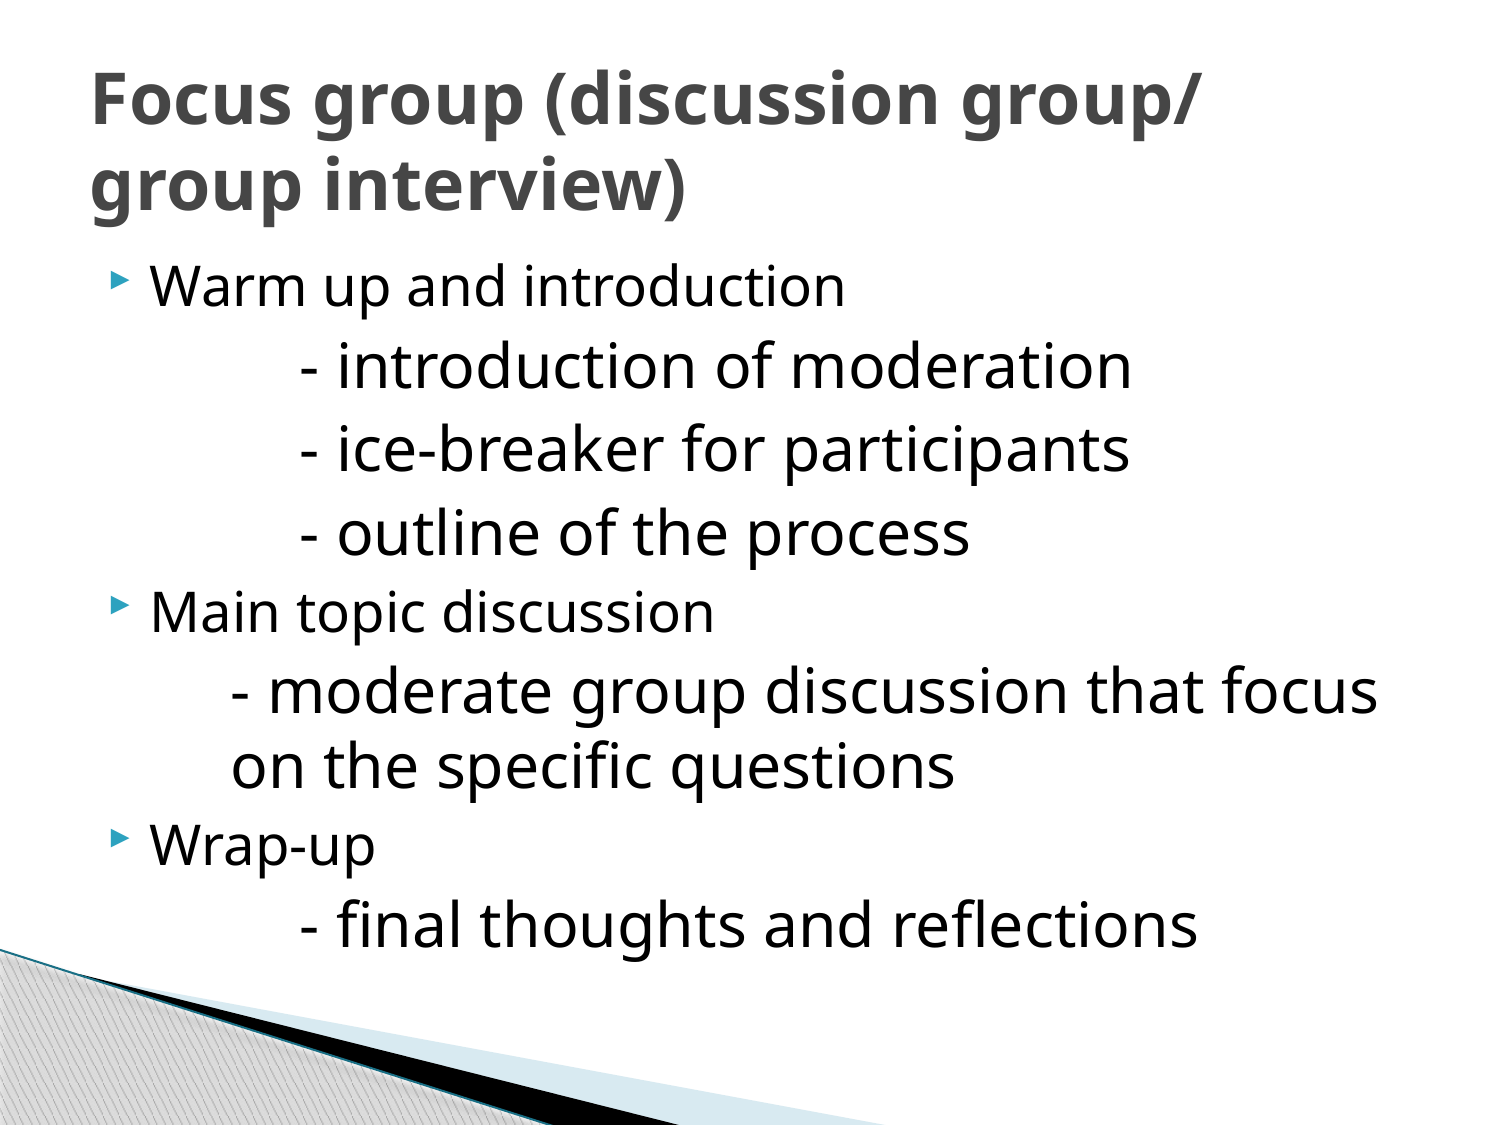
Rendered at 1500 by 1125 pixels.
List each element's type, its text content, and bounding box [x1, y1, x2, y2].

list Warm up and introduction - introduction of moderation - ice-breaker for participants - outline of the process Main topic discussion - moderate group discussion that focus on the specific questions Wrap-up - final thoughts and reflections [75, 243, 1425, 986]
title Focus group (discussion group/ group interview) [75, 45, 1425, 233]
